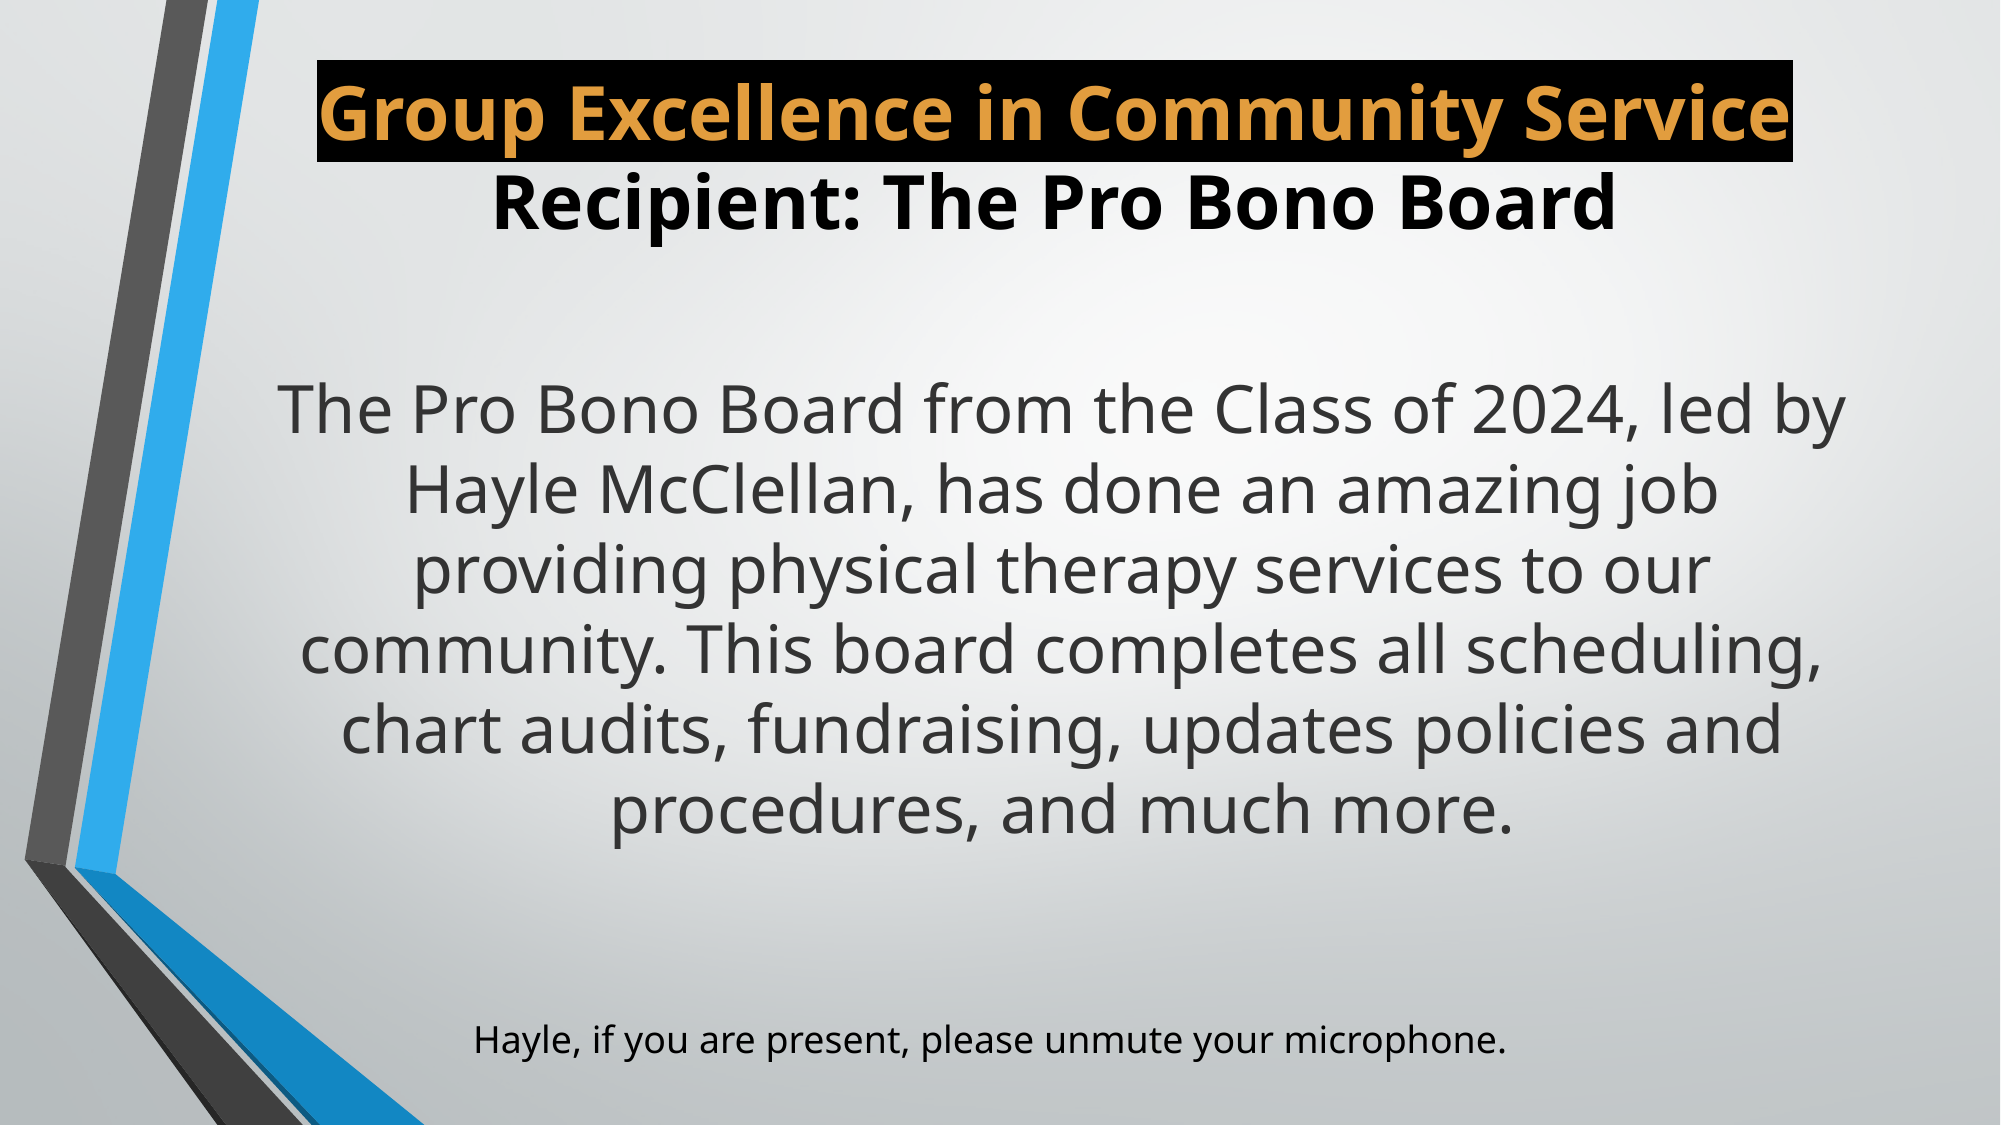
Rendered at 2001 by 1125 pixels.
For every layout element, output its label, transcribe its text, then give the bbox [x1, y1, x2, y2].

text_box Hayle, if you are present, please unmute your microphone. [458, 1008, 1820, 1069]
list The Pro Bono Board from the Class of 2024, led by Hayle McClellan, has done an amazing job providing physical therapy services to our community. This board completes all scheduling, chart audits, fundraising, updates policies and procedures, and much more. [241, 350, 1885, 864]
title Group Excellence in Community Service Recipient: The Pro Bono Board [233, 56, 1877, 344]
